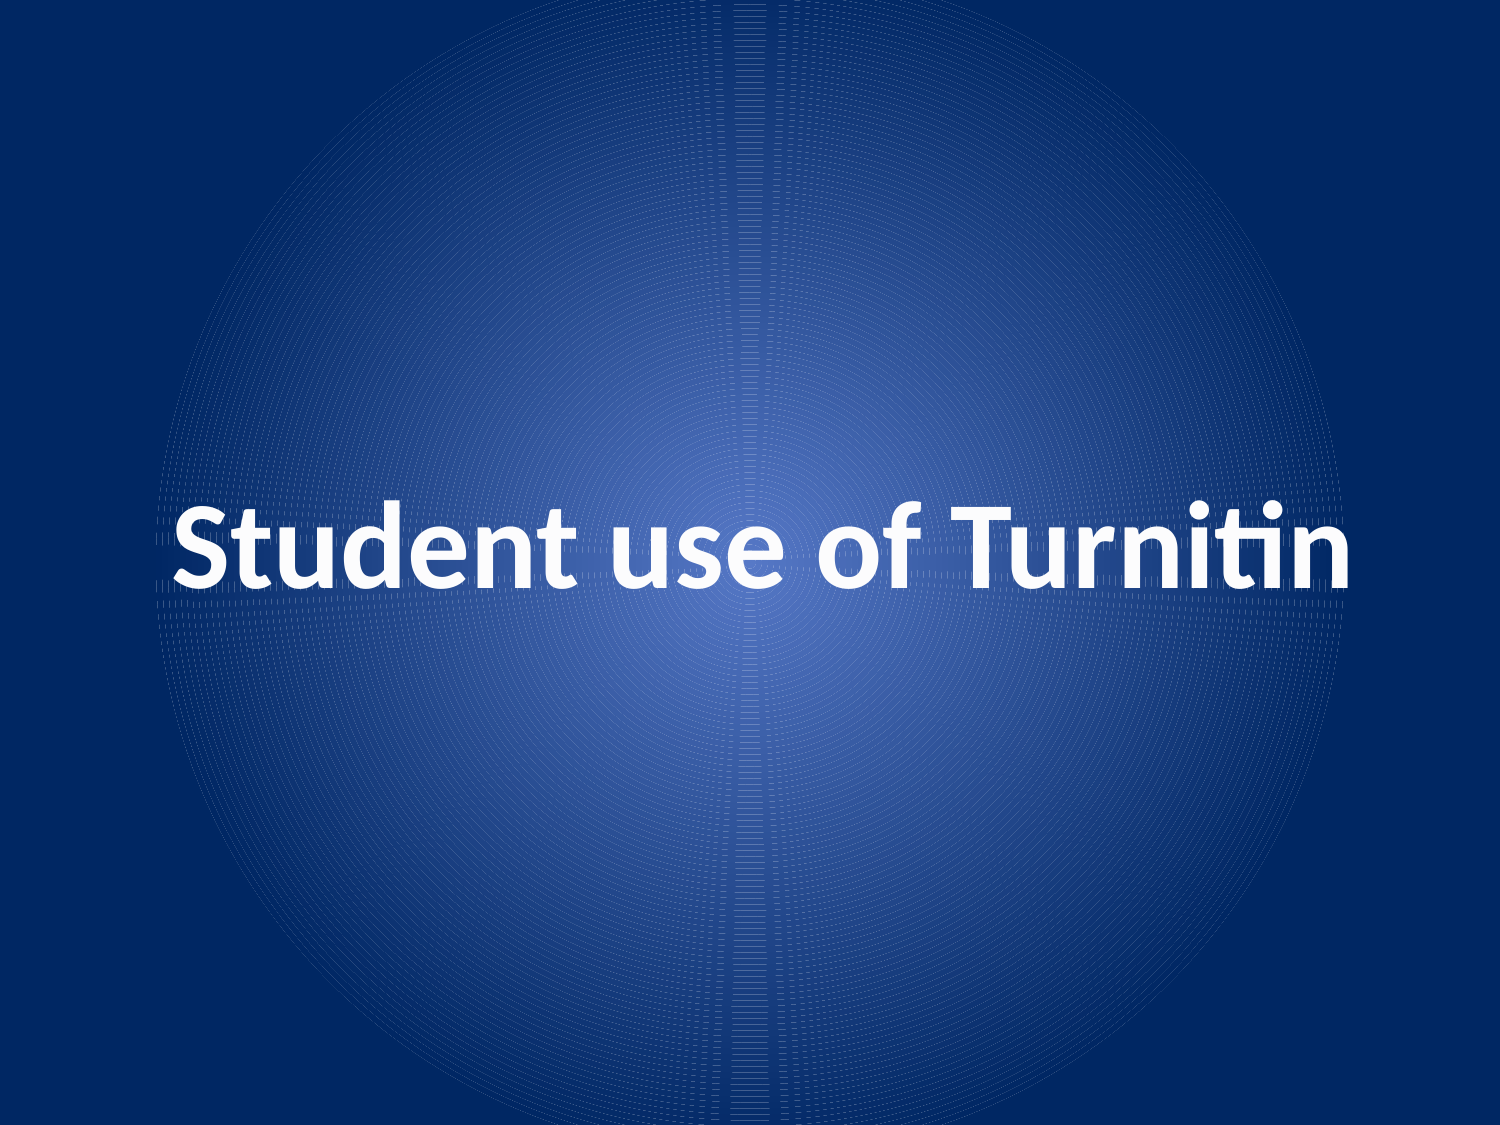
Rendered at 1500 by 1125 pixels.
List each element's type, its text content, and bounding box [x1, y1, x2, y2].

title Student use of Turnitin [88, 444, 1439, 632]
